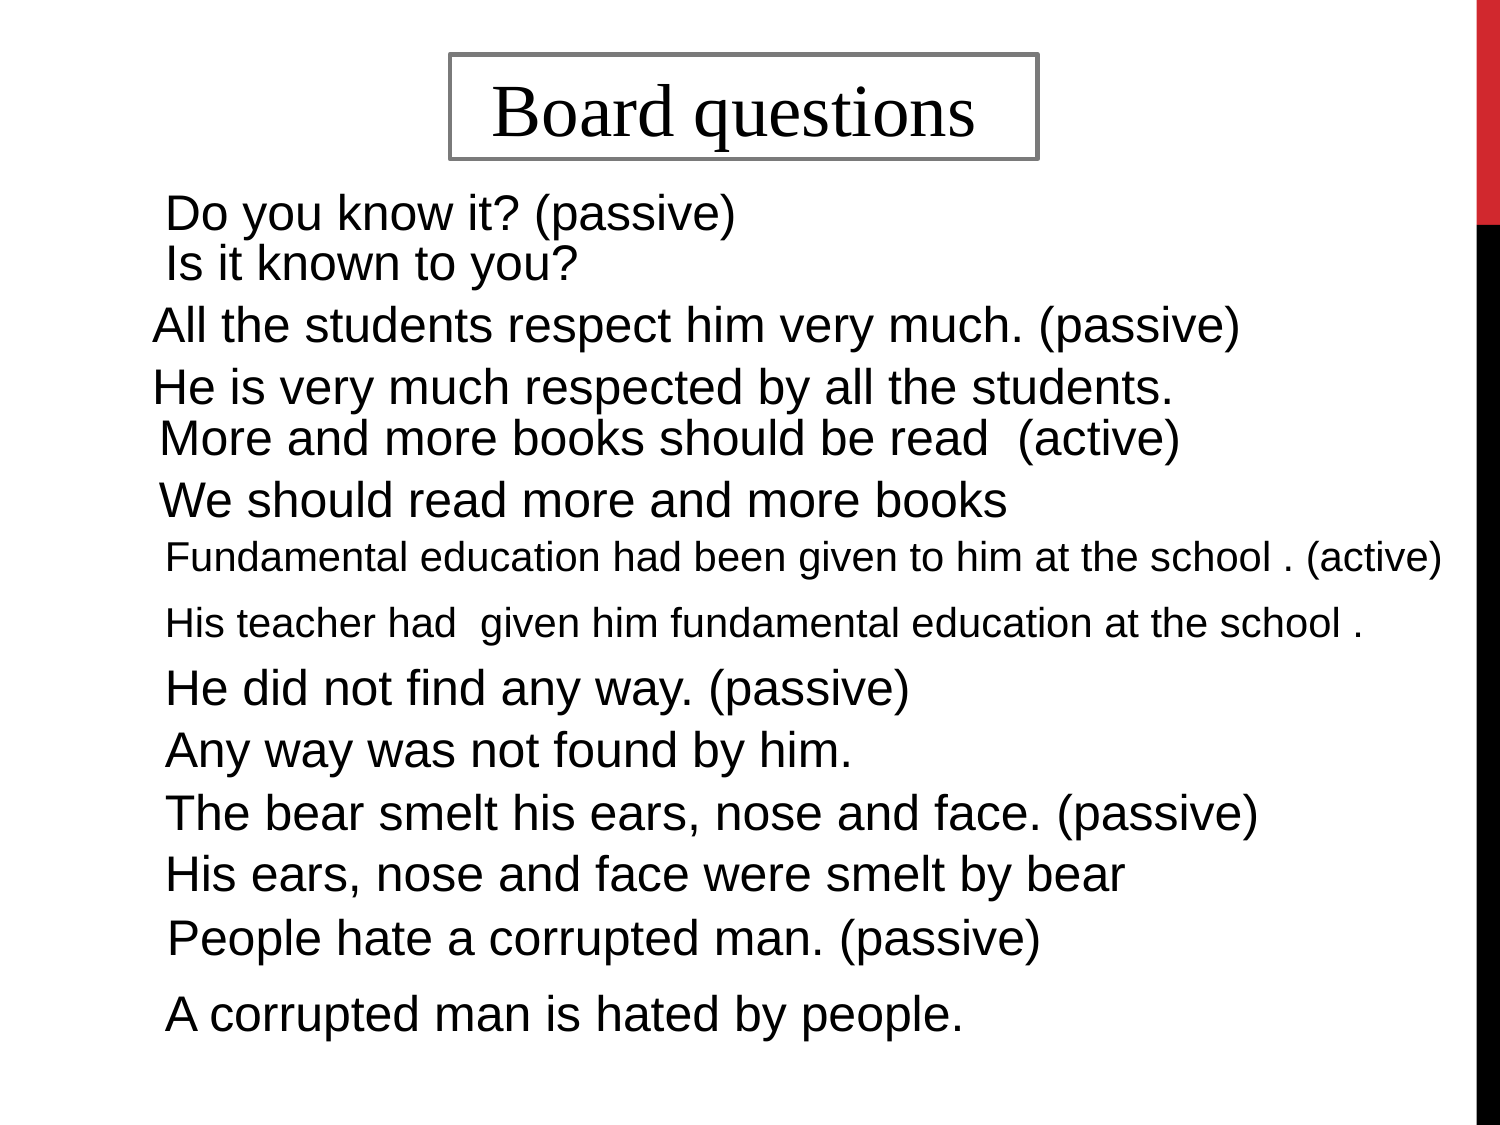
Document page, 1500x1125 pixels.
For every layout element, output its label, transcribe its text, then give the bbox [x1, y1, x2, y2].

text_box Fundamental education had been given to him at the school . (active) [150, 522, 1500, 588]
text_box People hate a corrupted man. (passive) [152, 897, 1190, 973]
text_box Do you know it? (passive) [150, 172, 1388, 222]
text_box The bear smelt his ears, nose and face. (passive) [150, 772, 1388, 848]
text_box A corrupted man is hated by people. [149, 974, 1188, 1049]
text_box All the students respect him very much. (passive) [137, 285, 1275, 347]
text_box His ears, nose and face were smelt by bear [149, 834, 1188, 910]
text_box Board questions [448, 52, 1040, 161]
text_box We should read more and more books [144, 460, 1275, 535]
text_box His teacher had given him fundamental education at the school . [150, 588, 1500, 654]
text_box Is it known to you? [150, 222, 1388, 298]
text_box More and more books should be read (active) [144, 422, 1275, 460]
text_box Any way was not found by him. [149, 710, 1188, 785]
text_box He is very much respected by all the students. [137, 347, 1275, 422]
text_box He did not find any way. (passive) [149, 647, 1188, 710]
